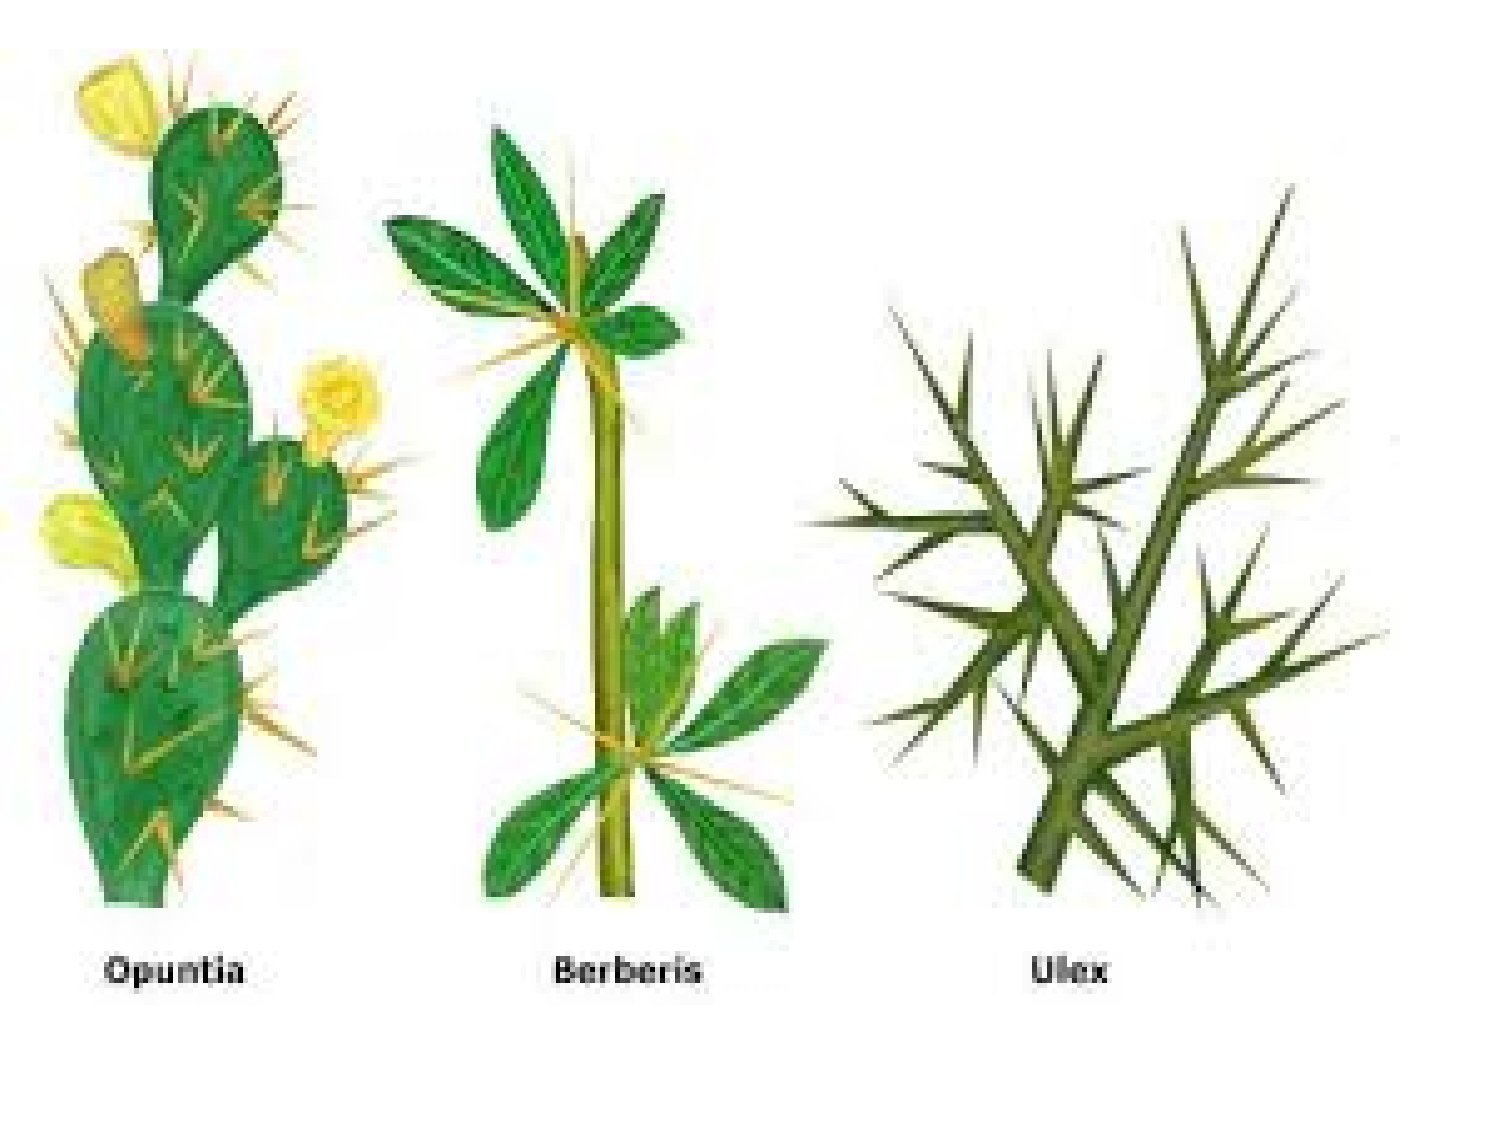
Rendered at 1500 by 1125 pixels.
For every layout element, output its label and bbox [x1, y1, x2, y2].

list [0, 49, 1401, 1006]
